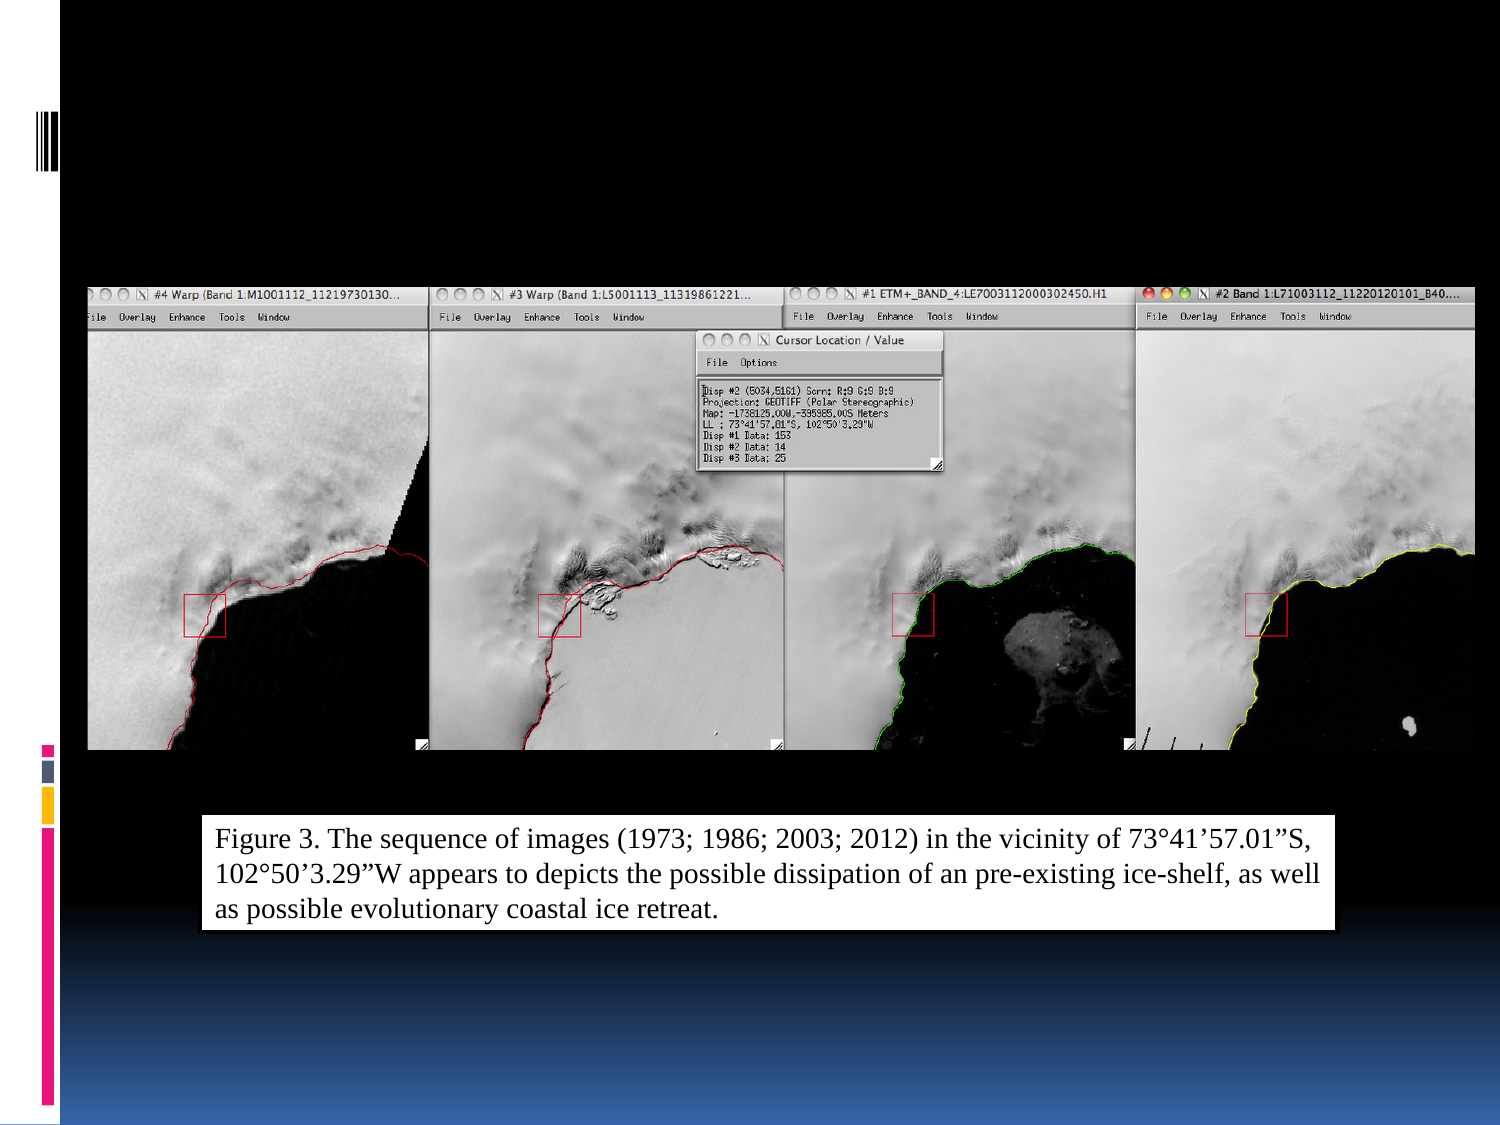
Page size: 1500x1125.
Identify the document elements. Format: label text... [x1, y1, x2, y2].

text_box Figure 3. The sequence of images (1973; 1986; 2003; 2012) in the vicinity of 73°41’57.01”S, 102°50’3.29”W appears to depicts the possible dissipation of an pre-existing ice-shelf, as well as possible evolutionary coastal ice retreat. [198, 810, 1340, 934]
text_box [87, 287, 1475, 751]
